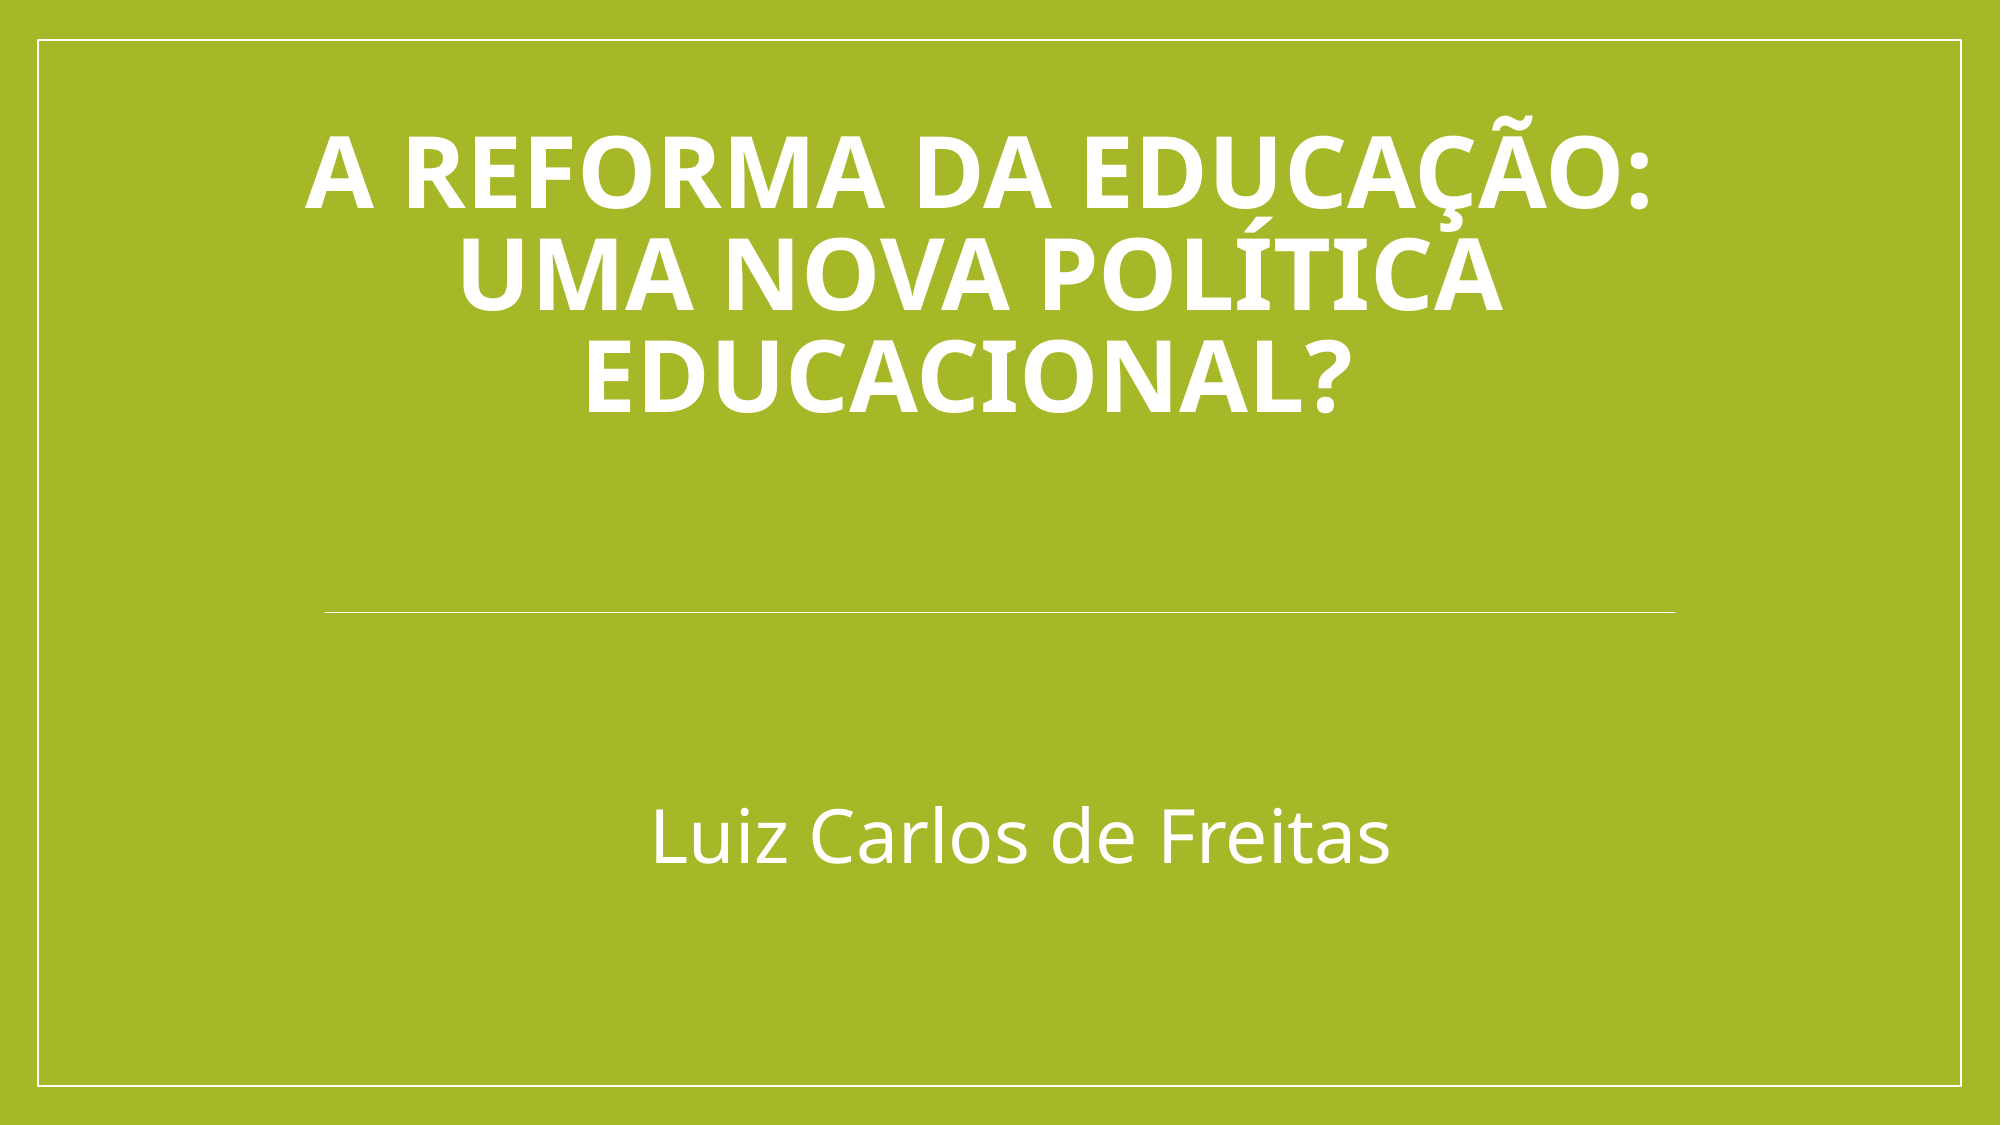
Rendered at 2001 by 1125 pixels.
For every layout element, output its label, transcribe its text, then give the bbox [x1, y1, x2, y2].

subtitle Luiz Carlos de Freitas [252, 628, 1790, 953]
title A reforma da educação: uma nova política educacional? [170, 76, 1790, 441]
